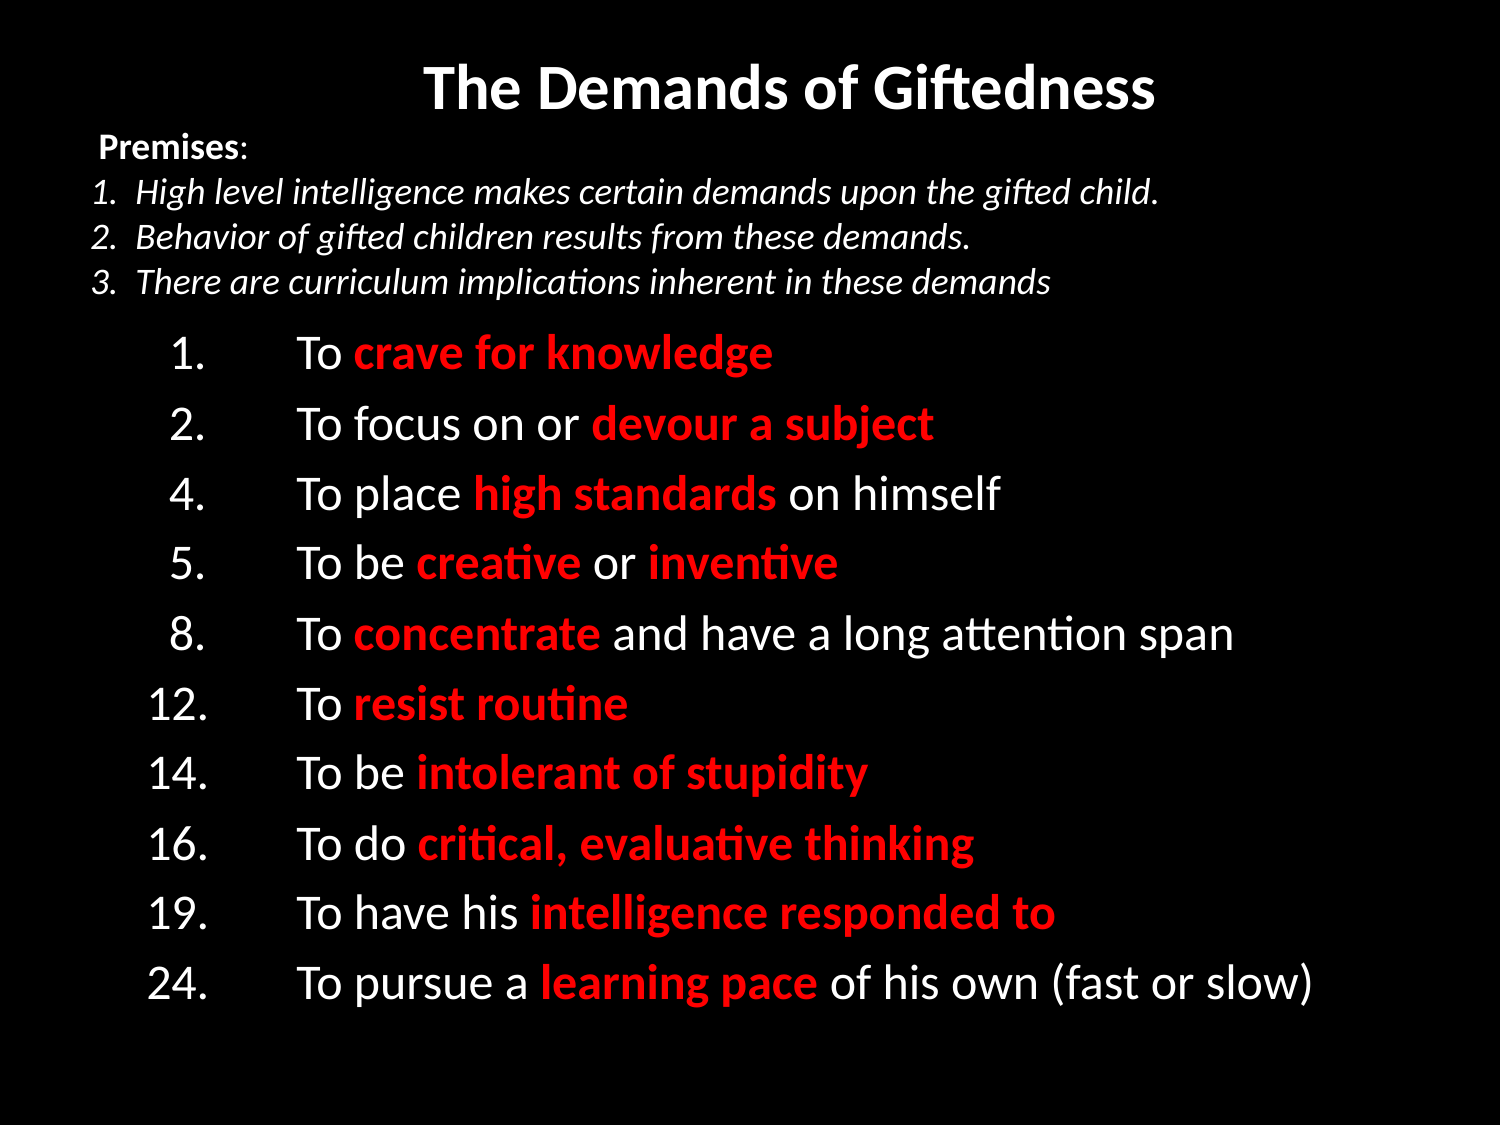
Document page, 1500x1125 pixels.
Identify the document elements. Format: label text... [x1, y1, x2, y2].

title The Demands of Giftedness Premises: 1. High level intelligence makes certain demands upon the gifted child. 2. Behavior of gifted children results from these demands. 3. There are curriculum implications inherent in these demands [75, 37, 1425, 312]
list 1. To crave for knowledge 2. To focus on or devour a subject 4. To place high standards on himself 5. To be creative or inventive 8. To concentrate and have a long attention span 12. To resist routine 14. To be intolerant of stupidity 16. To do critical, evaluative thinking 19. To have his intelligence responded to 24. To pursue a learning pace of his own (fast or slow) [75, 312, 1425, 980]
